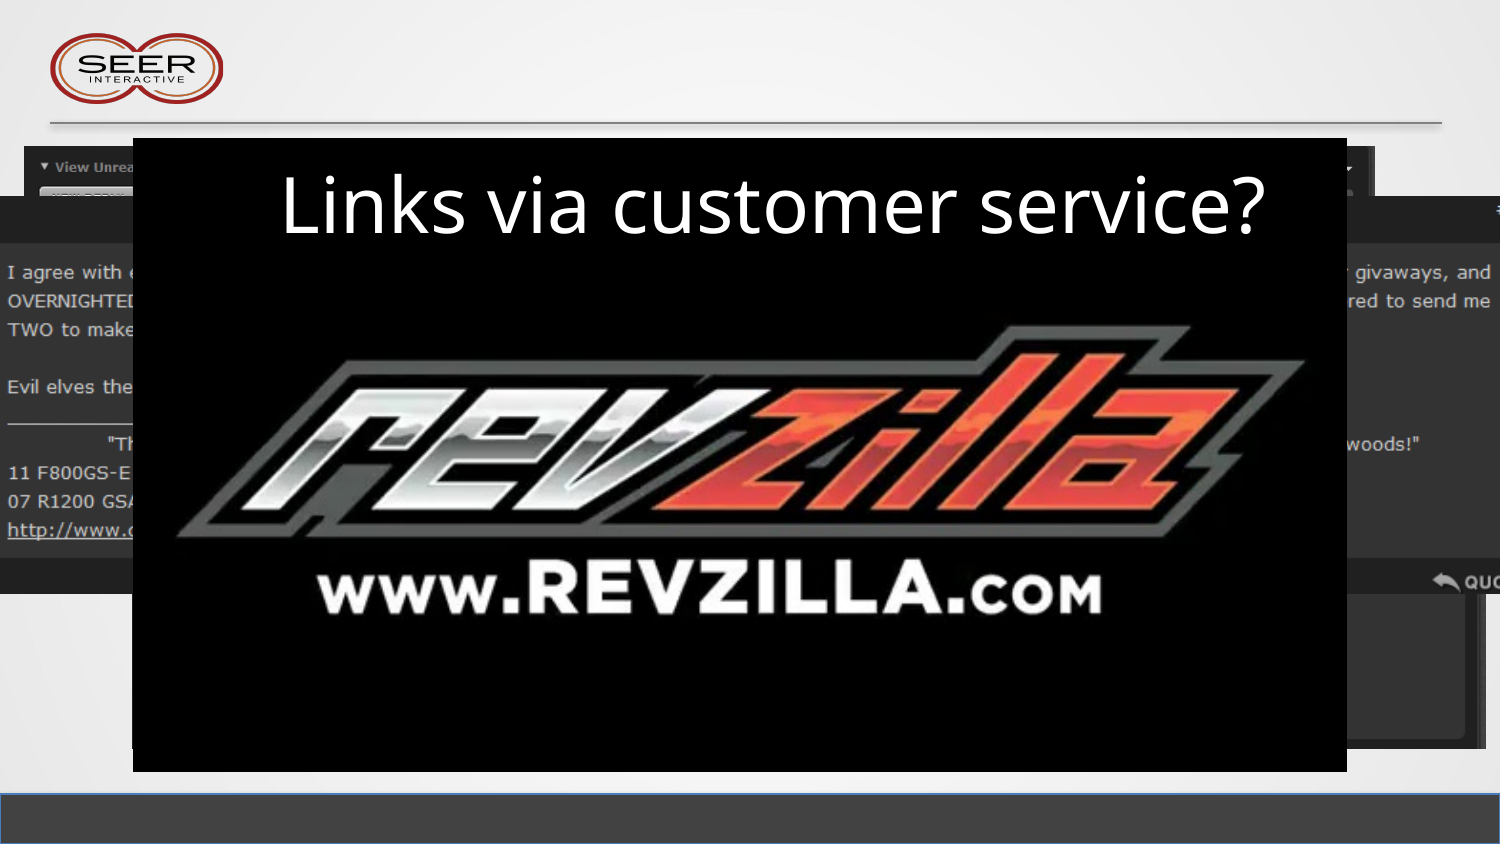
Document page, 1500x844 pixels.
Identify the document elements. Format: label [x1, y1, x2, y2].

picture [0, 138, 1500, 772]
